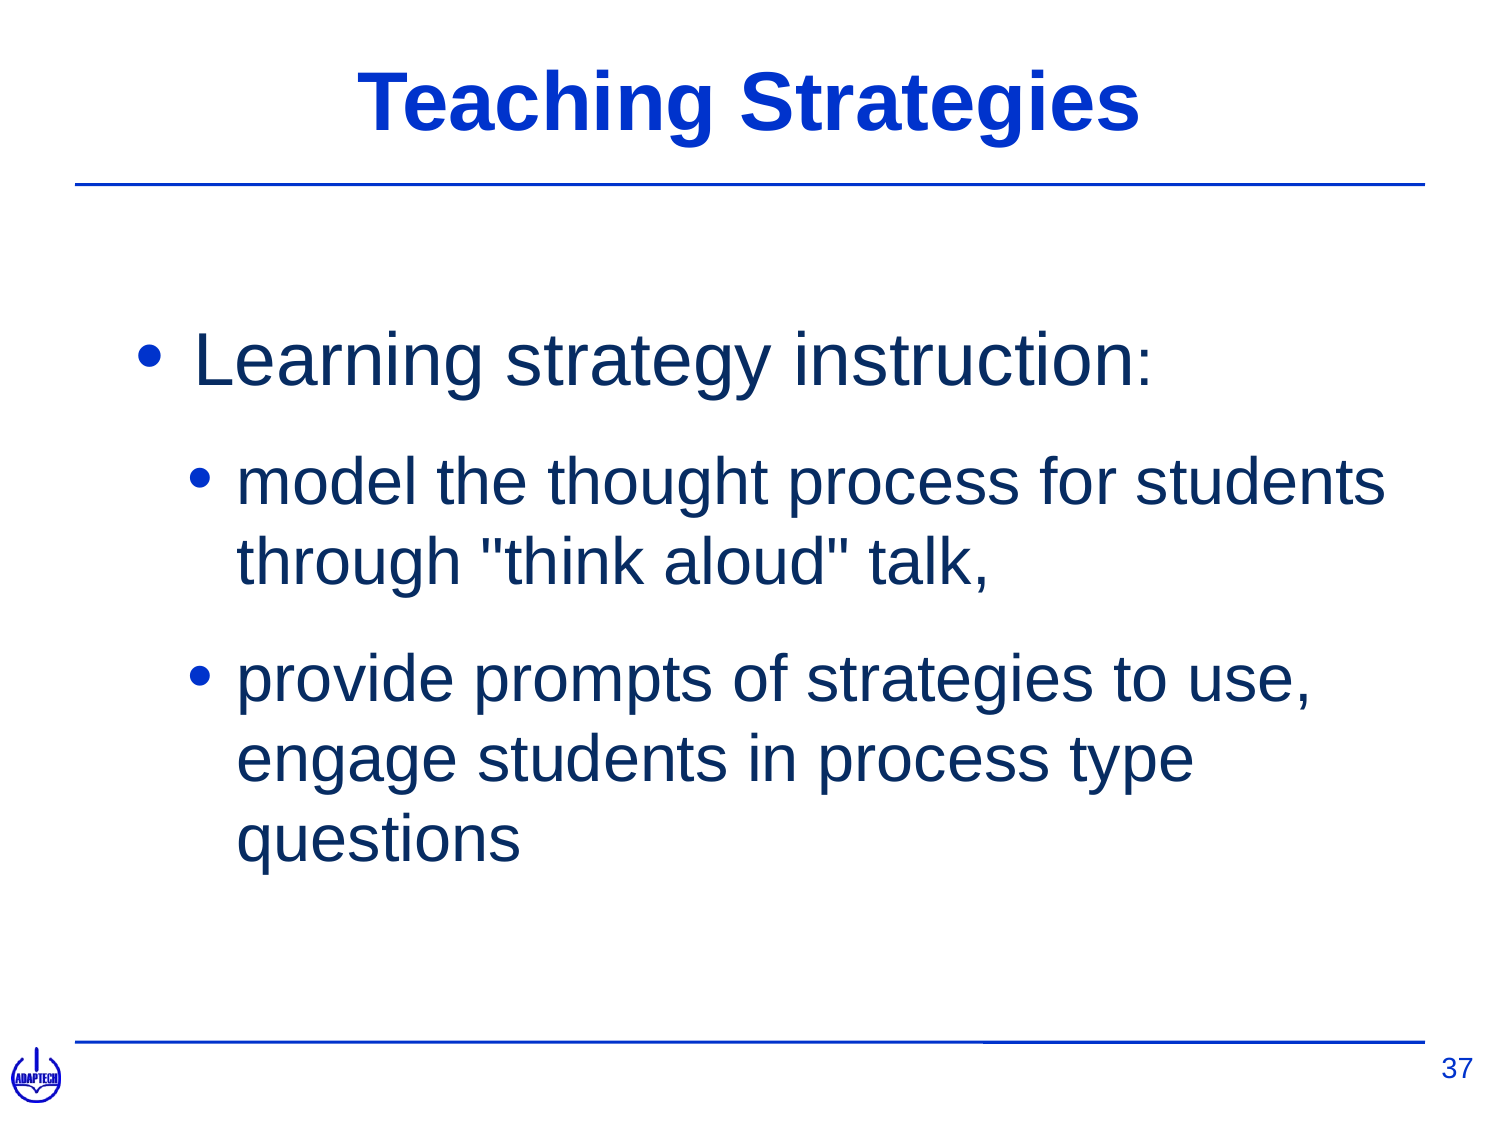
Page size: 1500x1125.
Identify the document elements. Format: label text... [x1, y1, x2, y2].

slide_number 37 [1415, 1042, 1500, 1106]
title Teaching Strategies [75, 42, 1425, 155]
list Learning strategy instruction: model the thought process for students through "think aloud" talk, provide prompts of strategies to use, engage students in process type questions [75, 302, 1425, 917]
picture [11, 1047, 61, 1103]
